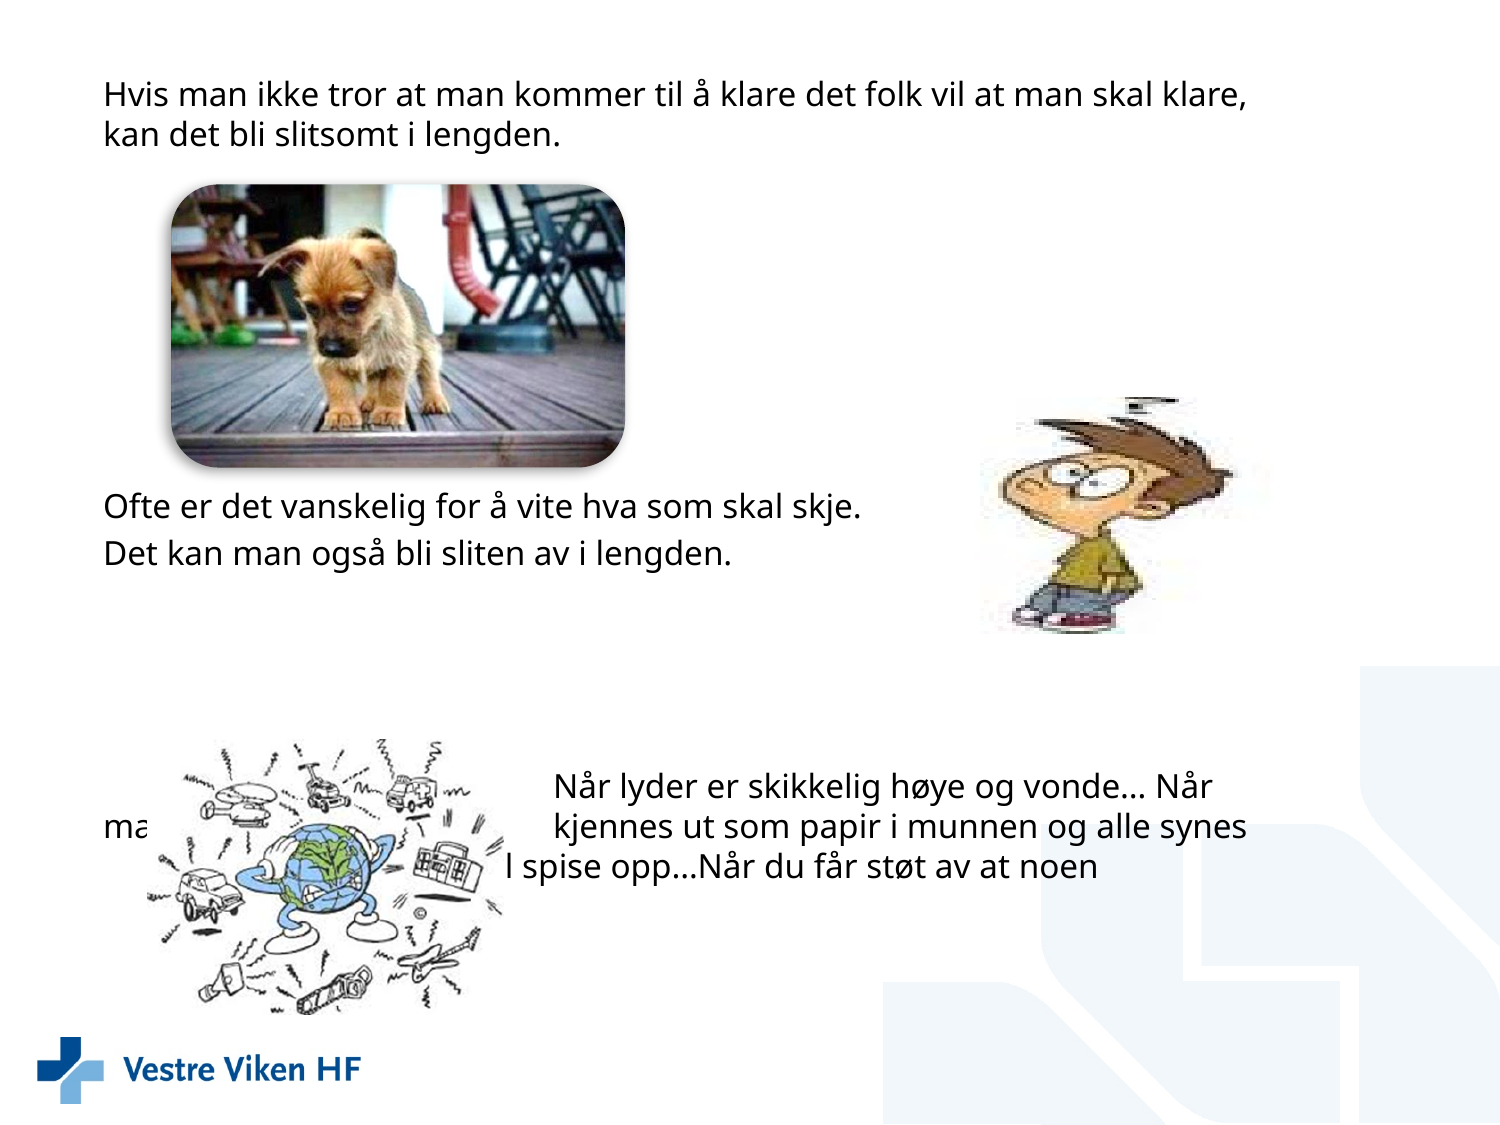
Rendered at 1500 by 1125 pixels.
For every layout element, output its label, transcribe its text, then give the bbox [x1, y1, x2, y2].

picture [147, 739, 505, 1015]
picture [37, 1037, 361, 1104]
picture [908, 396, 1329, 634]
text_box Hvis man ikke tror at man kommer til å klare det folk vil at man skal klare, kan det bli slitsomt i lengden. Ofte er det vanskelig for å vite hva som skal skje. Det kan man også bli sliten av i lengden. Når lyder er skikkelig høye og vonde… Når maten kjennes ut som papir i munnen og alle synes du skal spise opp…Når du får støt av at noen tar på deg [88, 65, 1329, 1020]
picture [883, 666, 1500, 1125]
picture [170, 184, 626, 468]
